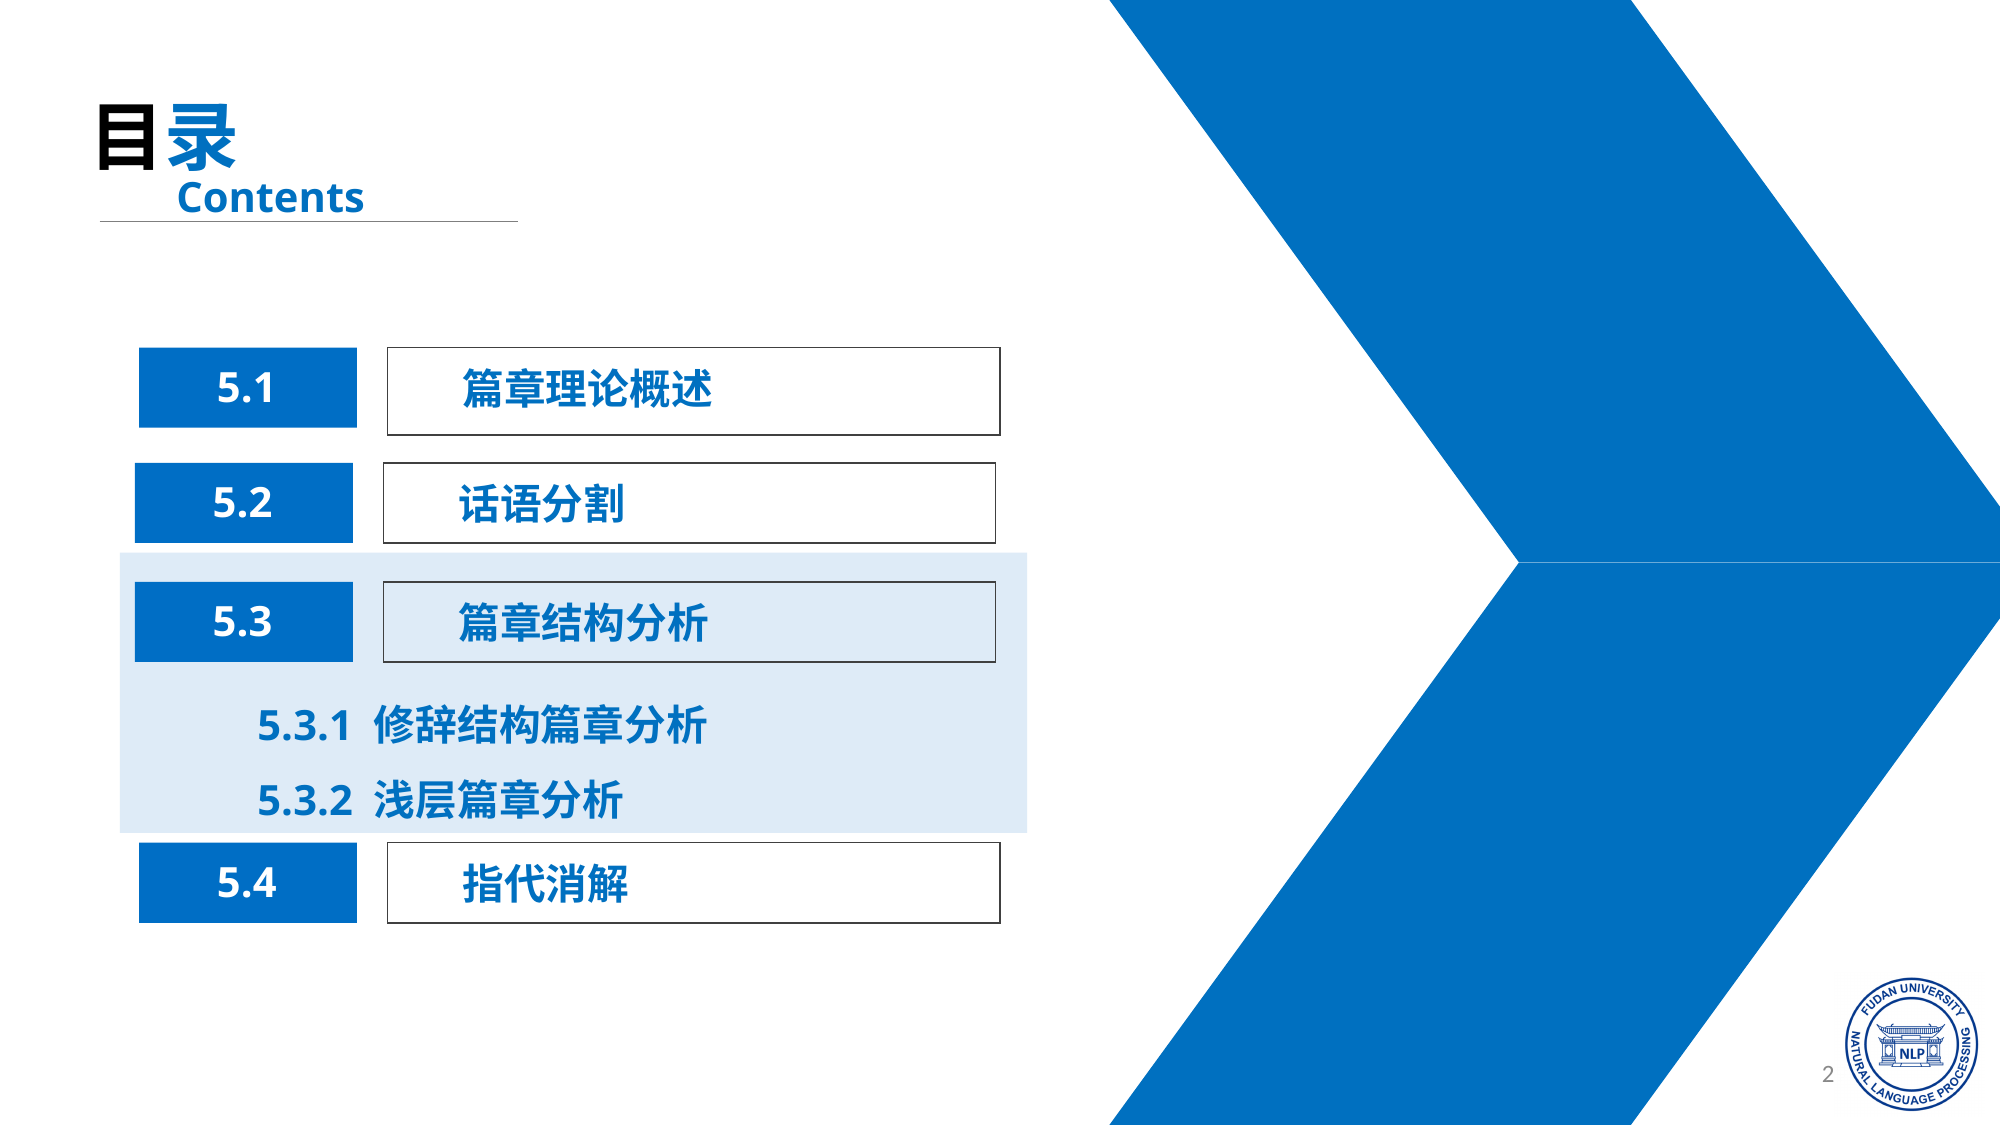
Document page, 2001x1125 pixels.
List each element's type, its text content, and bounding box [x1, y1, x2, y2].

text_box [119, 552, 1028, 833]
picture [1834, 972, 1985, 1117]
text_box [134, 462, 353, 544]
slide_number 29 [1412, 1042, 1863, 1103]
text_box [74, 81, 519, 230]
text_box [383, 462, 996, 544]
text_box 5.3.1 修辞结构篇章分析 5.3.2 浅层篇章分析 [242, 666, 978, 832]
text_box [1109, 563, 2000, 1125]
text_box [138, 347, 358, 428]
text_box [387, 347, 1001, 436]
text_box [1109, 0, 2000, 563]
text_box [387, 842, 1001, 924]
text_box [383, 581, 996, 663]
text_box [134, 581, 353, 663]
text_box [138, 842, 358, 924]
